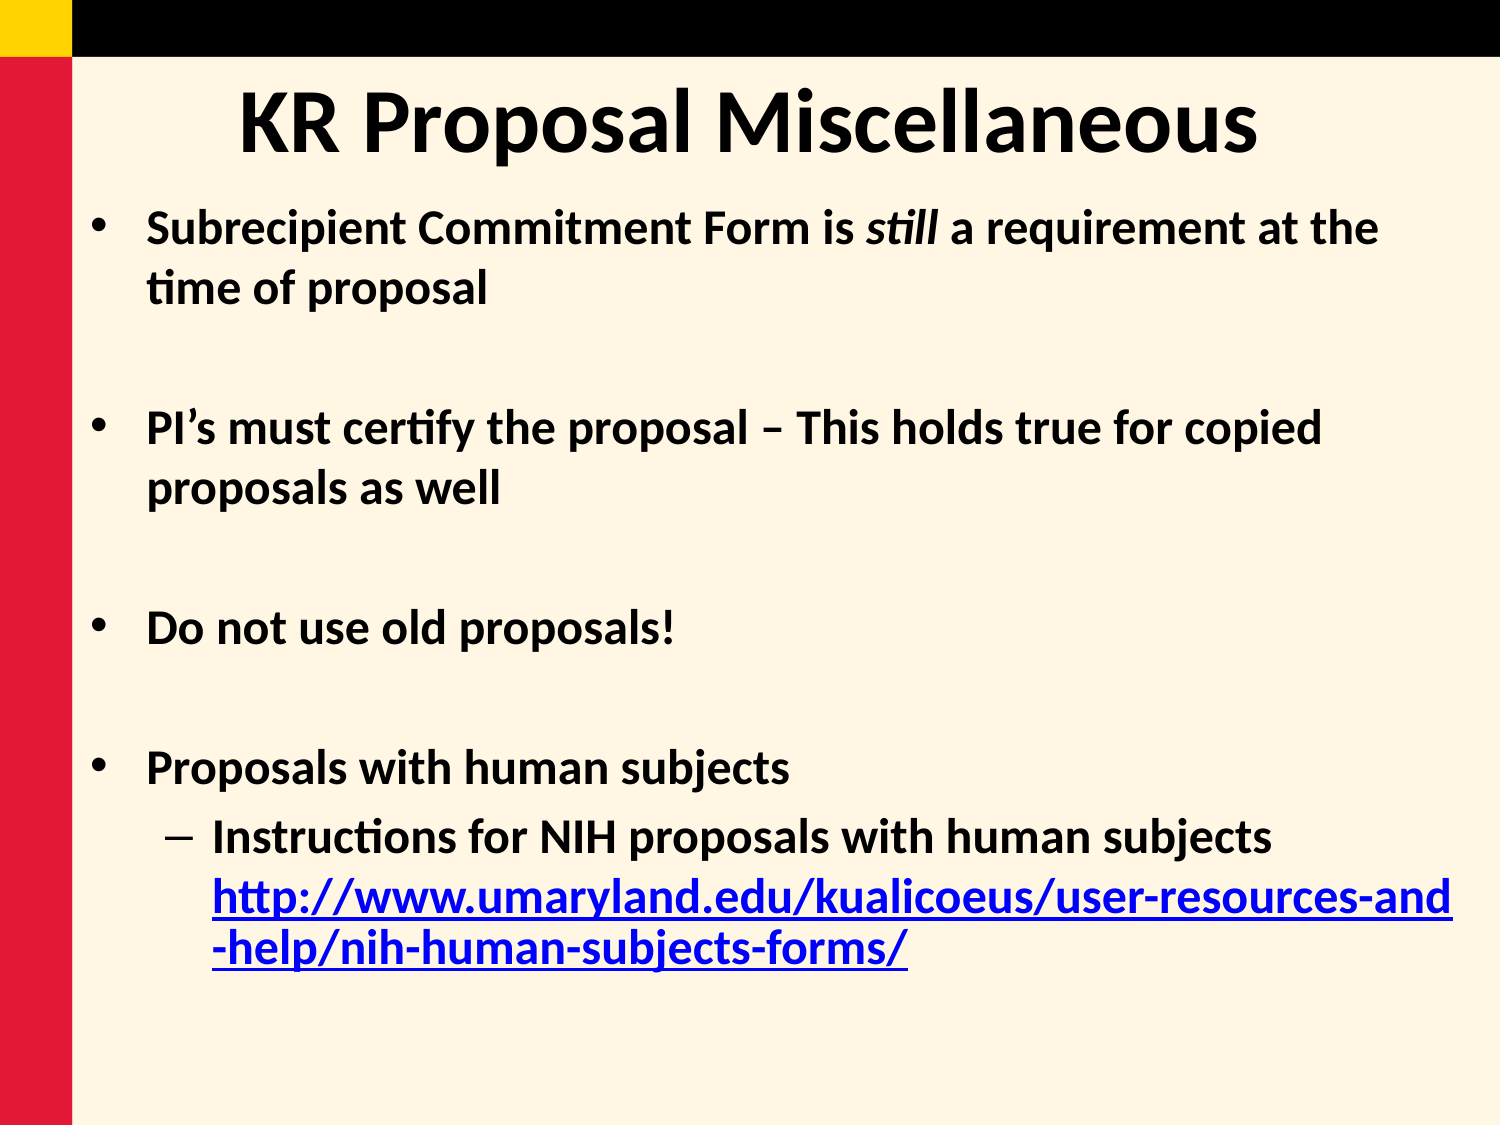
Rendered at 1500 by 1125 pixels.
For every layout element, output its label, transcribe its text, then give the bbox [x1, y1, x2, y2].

title KR Proposal Miscellaneous [75, 45, 1425, 186]
picture [0, 0, 1500, 1125]
list Subrecipient Commitment Form is still a requirement at the time of proposal PI’s must certify the proposal – This holds true for copied proposals as well Do not use old proposals! Proposals with human subjects Instructions for NIH proposals with human subjects http://www.umaryland.edu/kualicoeus/user-resources-and-help/nih-human-subjects-forms/ [75, 186, 1470, 1079]
